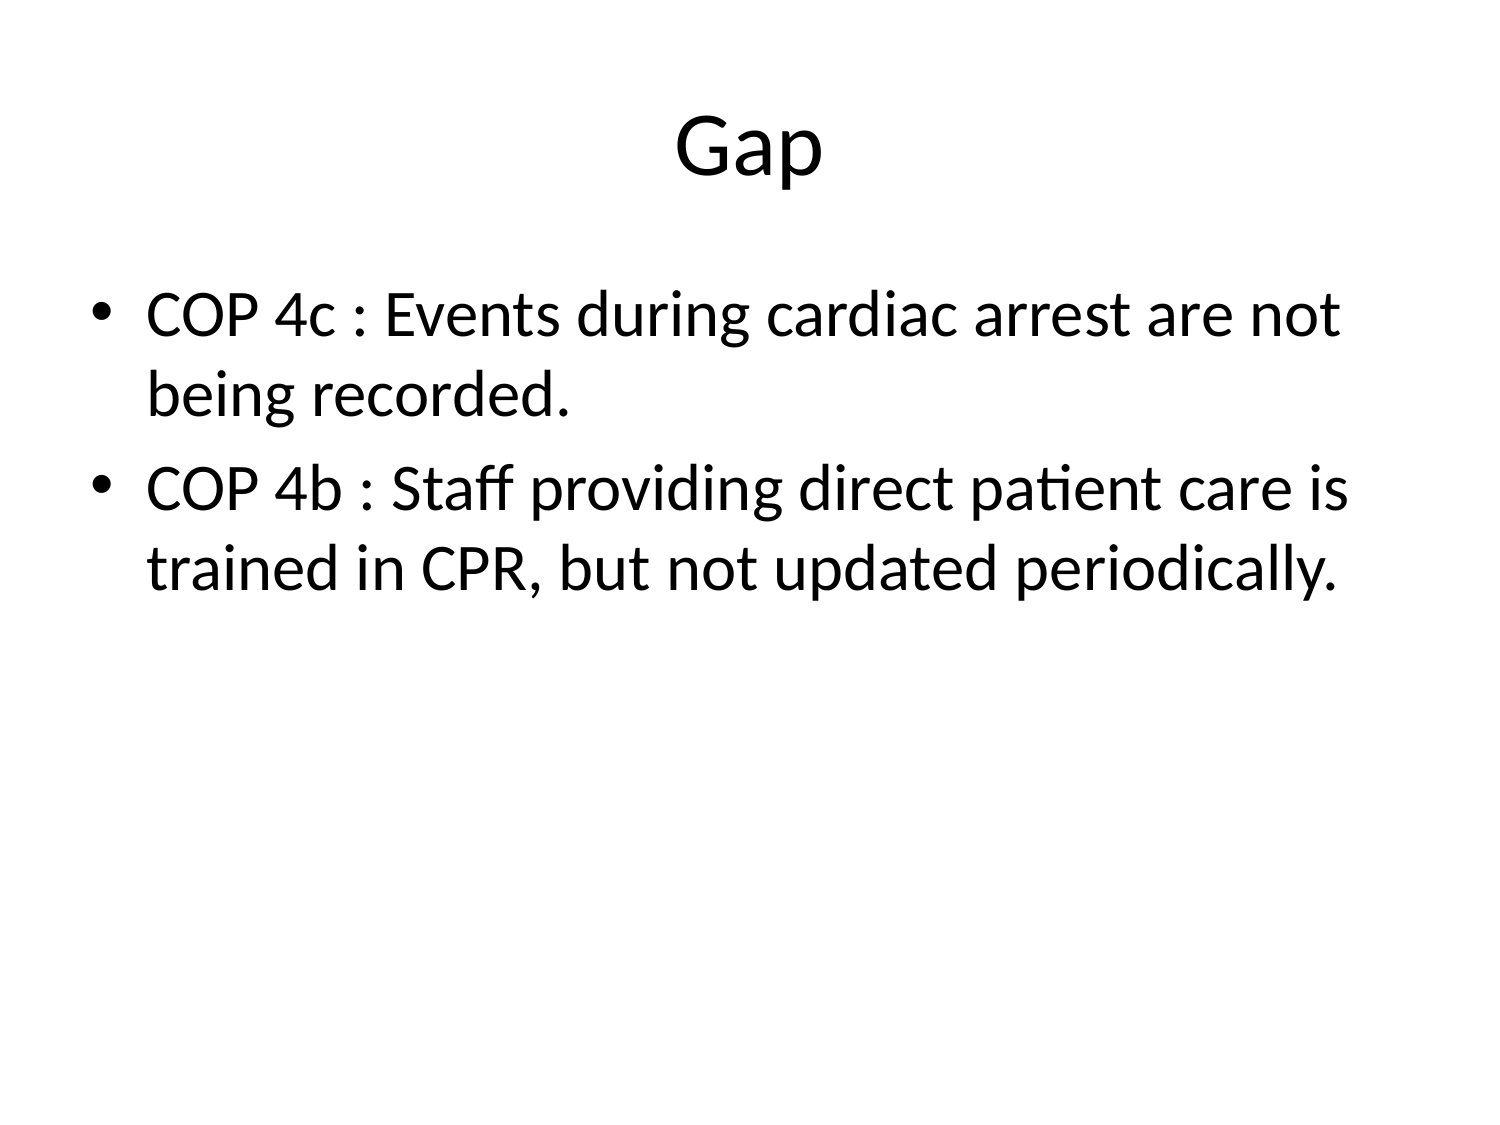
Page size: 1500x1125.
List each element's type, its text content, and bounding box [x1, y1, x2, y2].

title Gap [75, 45, 1425, 233]
list COP 4c : Events during cardiac arrest are not being recorded. COP 4b : Staff providing direct patient care is trained in CPR, but not updated periodically. [75, 262, 1425, 1005]
